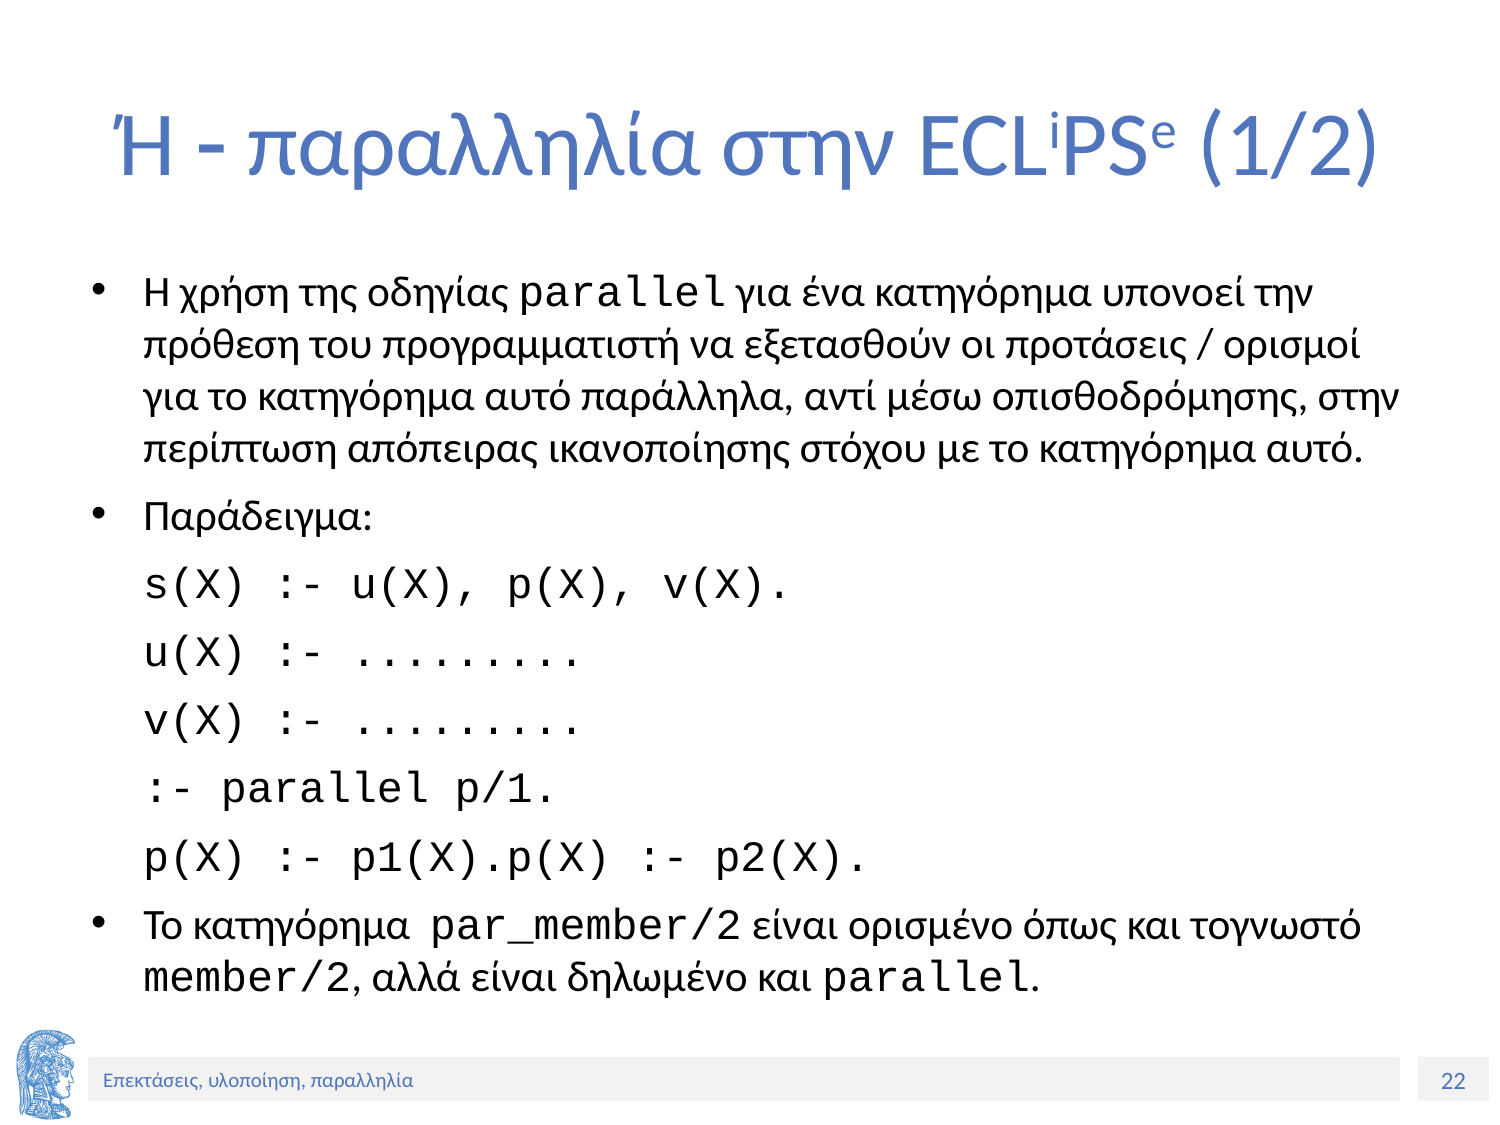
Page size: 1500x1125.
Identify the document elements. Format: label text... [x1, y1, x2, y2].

title Ή  παραλληλία στην ECLiPSe (1/2) [75, 45, 1425, 233]
picture [9, 1026, 81, 1120]
list Η χρήση της οδηγίας parallel για ένα κατηγόρημα υπονοεί την πρόθεση του προγραμματιστή να εξετασθούν οι προτάσεις / ορισμοί για το κατηγόρημα αυτό παράλληλα, αντί μέσω οπισθοδρόμησης, στην περίπτωση απόπειρας ικανοποίησης στόχου με το κατηγόρημα αυτό. Παράδειγμα: s(X) :- u(X), p(X), v(X). u(X) :- ......... v(X) :- ......... :- parallel p/1. p(X) :- p1(X).p(X) :- p2(X). Το κατηγόρημα par_member/2 είναι ορισμένο όπως και τογνωστό member/2, αλλά είναι δηλωμένο και parallel. [76, 255, 1427, 1047]
